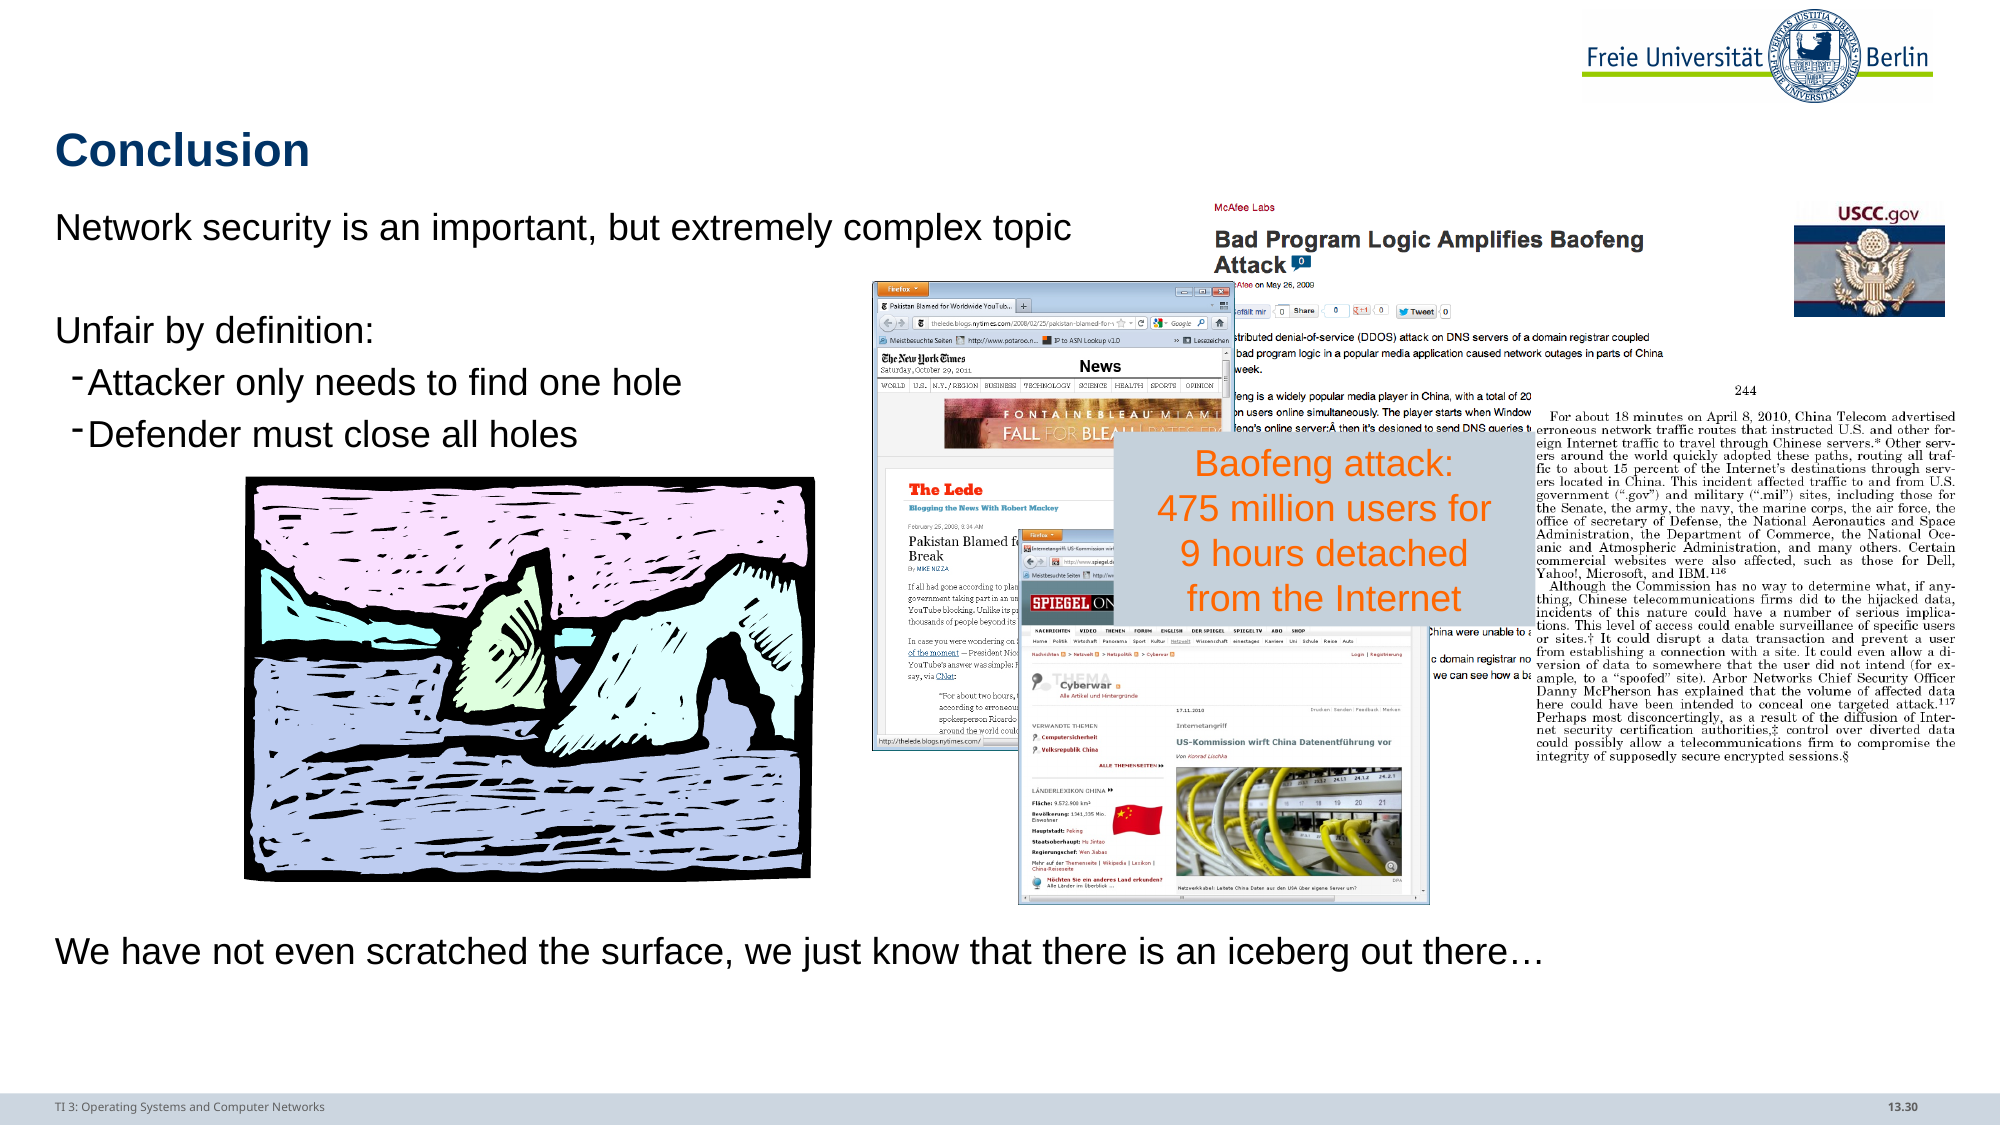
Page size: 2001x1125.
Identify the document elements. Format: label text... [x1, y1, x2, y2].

picture [872, 198, 1963, 906]
list Network security is an important, but extremely complex topic Unfair by definition: Attacker only needs to find one hole Defender must close all holes We have not even scratched the surface, we just know that there is an iceberg out there… [54, 201, 1946, 1064]
picture [243, 467, 824, 882]
footer TI 3: Operating Systems and Computer Networks [54, 1091, 1363, 1125]
picture [1582, 9, 1933, 103]
title Conclusion [54, 117, 1946, 188]
picture [1794, 201, 1946, 317]
